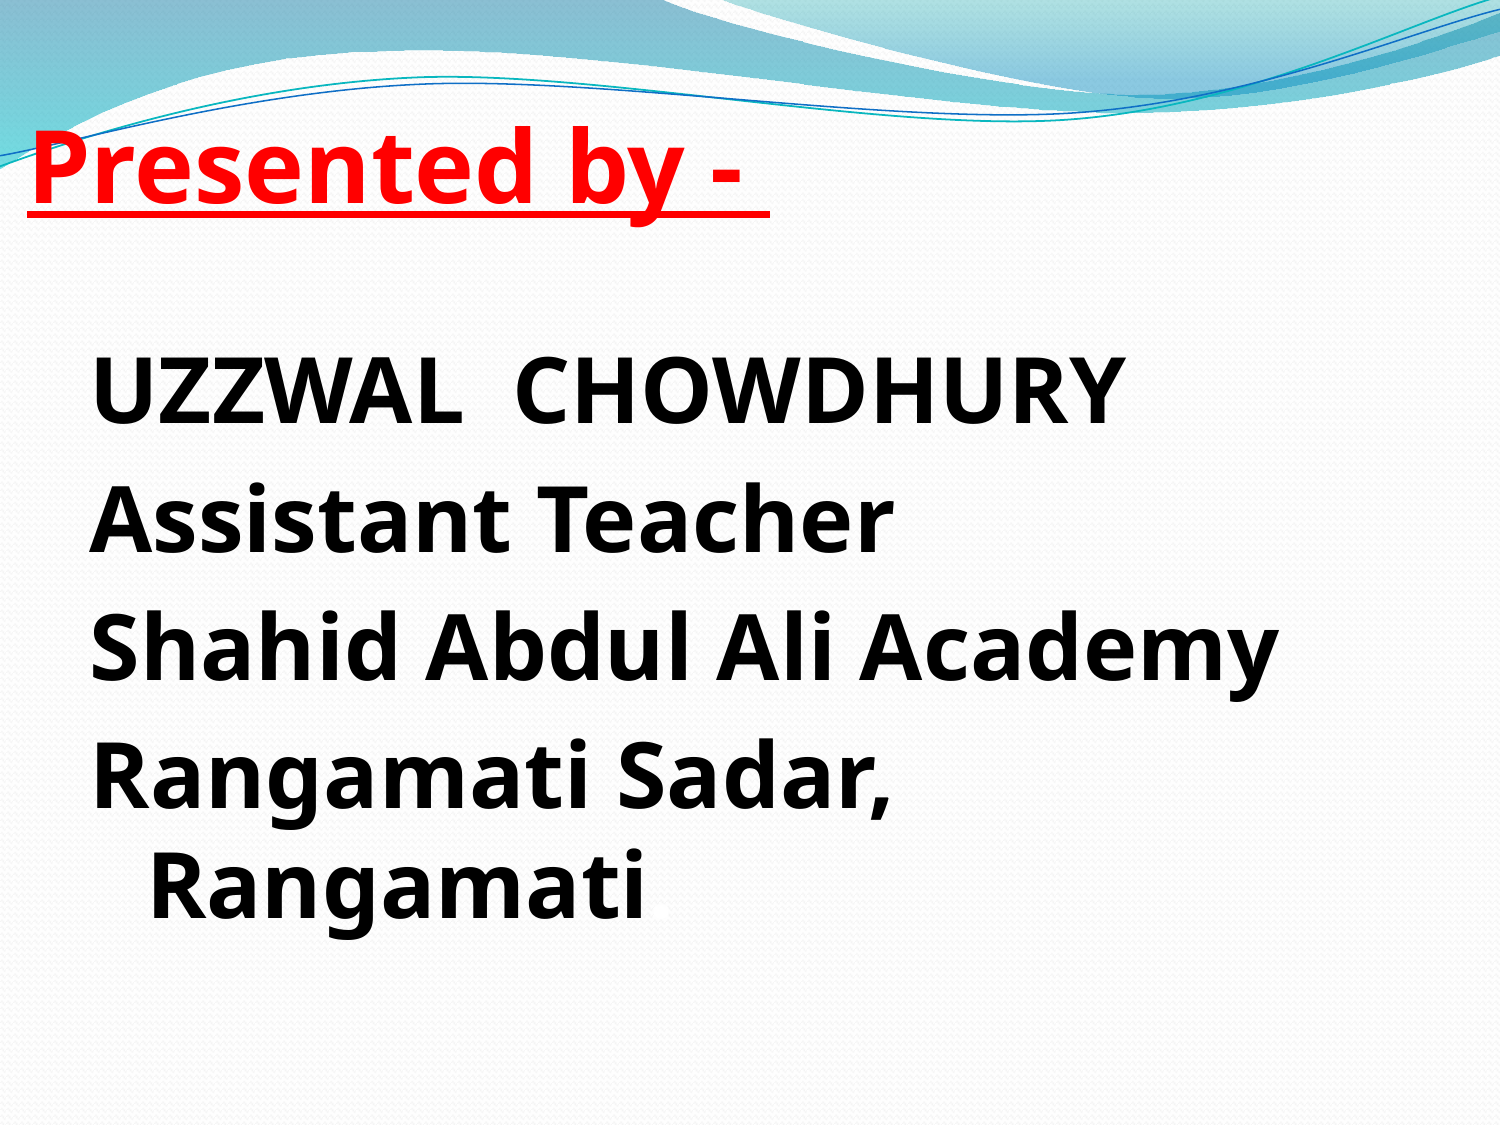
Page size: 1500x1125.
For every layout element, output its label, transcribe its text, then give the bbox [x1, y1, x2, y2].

text_box Presented by - [12, 87, 788, 329]
text_box UZZWAL CHOWDHURY Assistant Teacher Shahid Abdul Ali Academy Rangamati Sadar, Rangamati. [74, 324, 1438, 1063]
